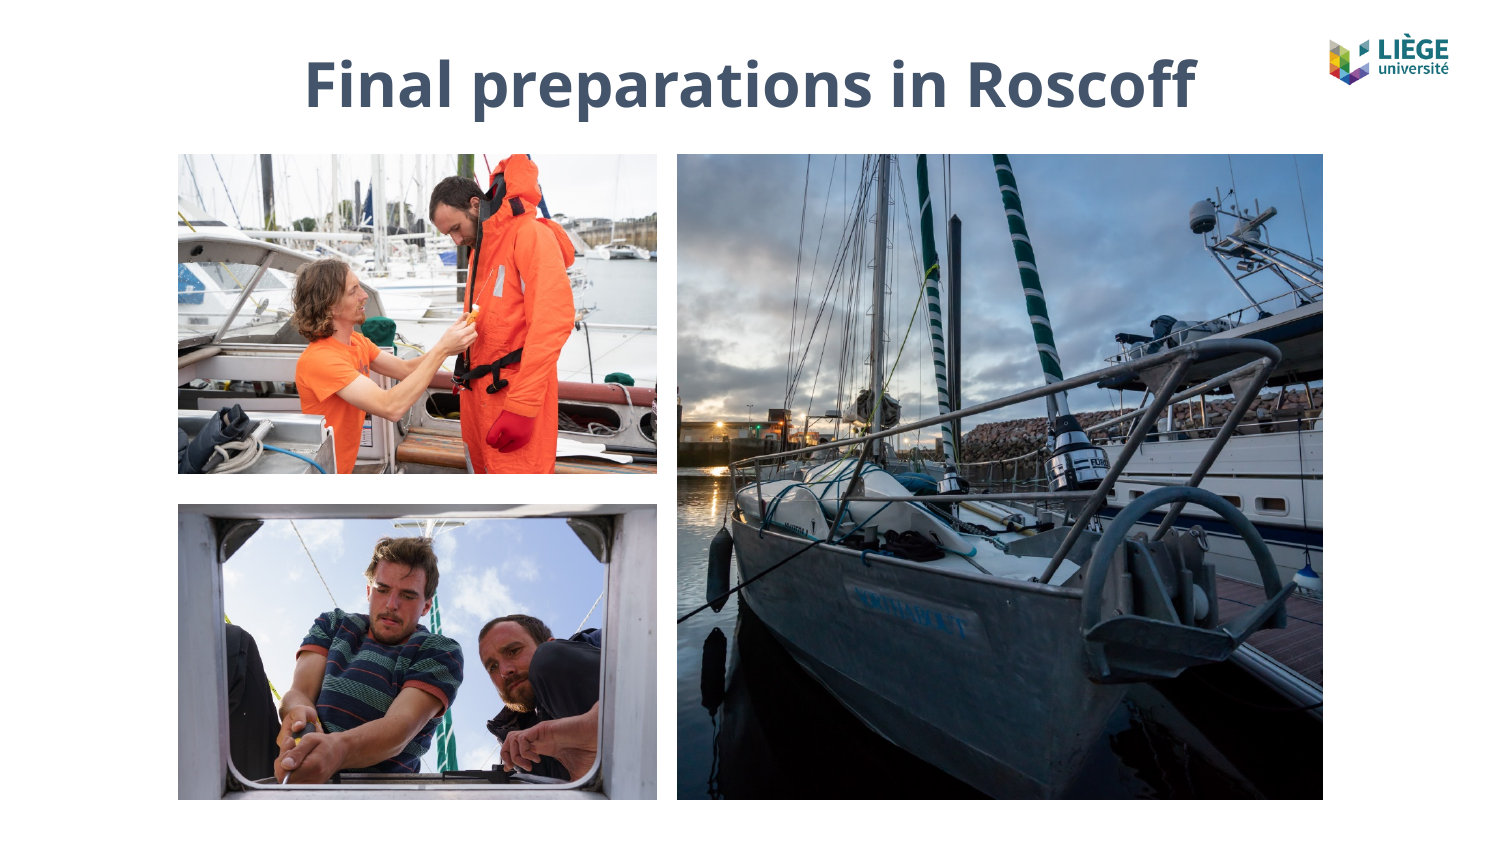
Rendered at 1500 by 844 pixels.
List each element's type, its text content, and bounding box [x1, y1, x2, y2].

picture [677, 154, 1323, 800]
picture [1312, 22, 1465, 96]
picture [178, 504, 657, 800]
title Final preparations in Roscoff [0, 35, 1500, 139]
picture [178, 154, 657, 474]
